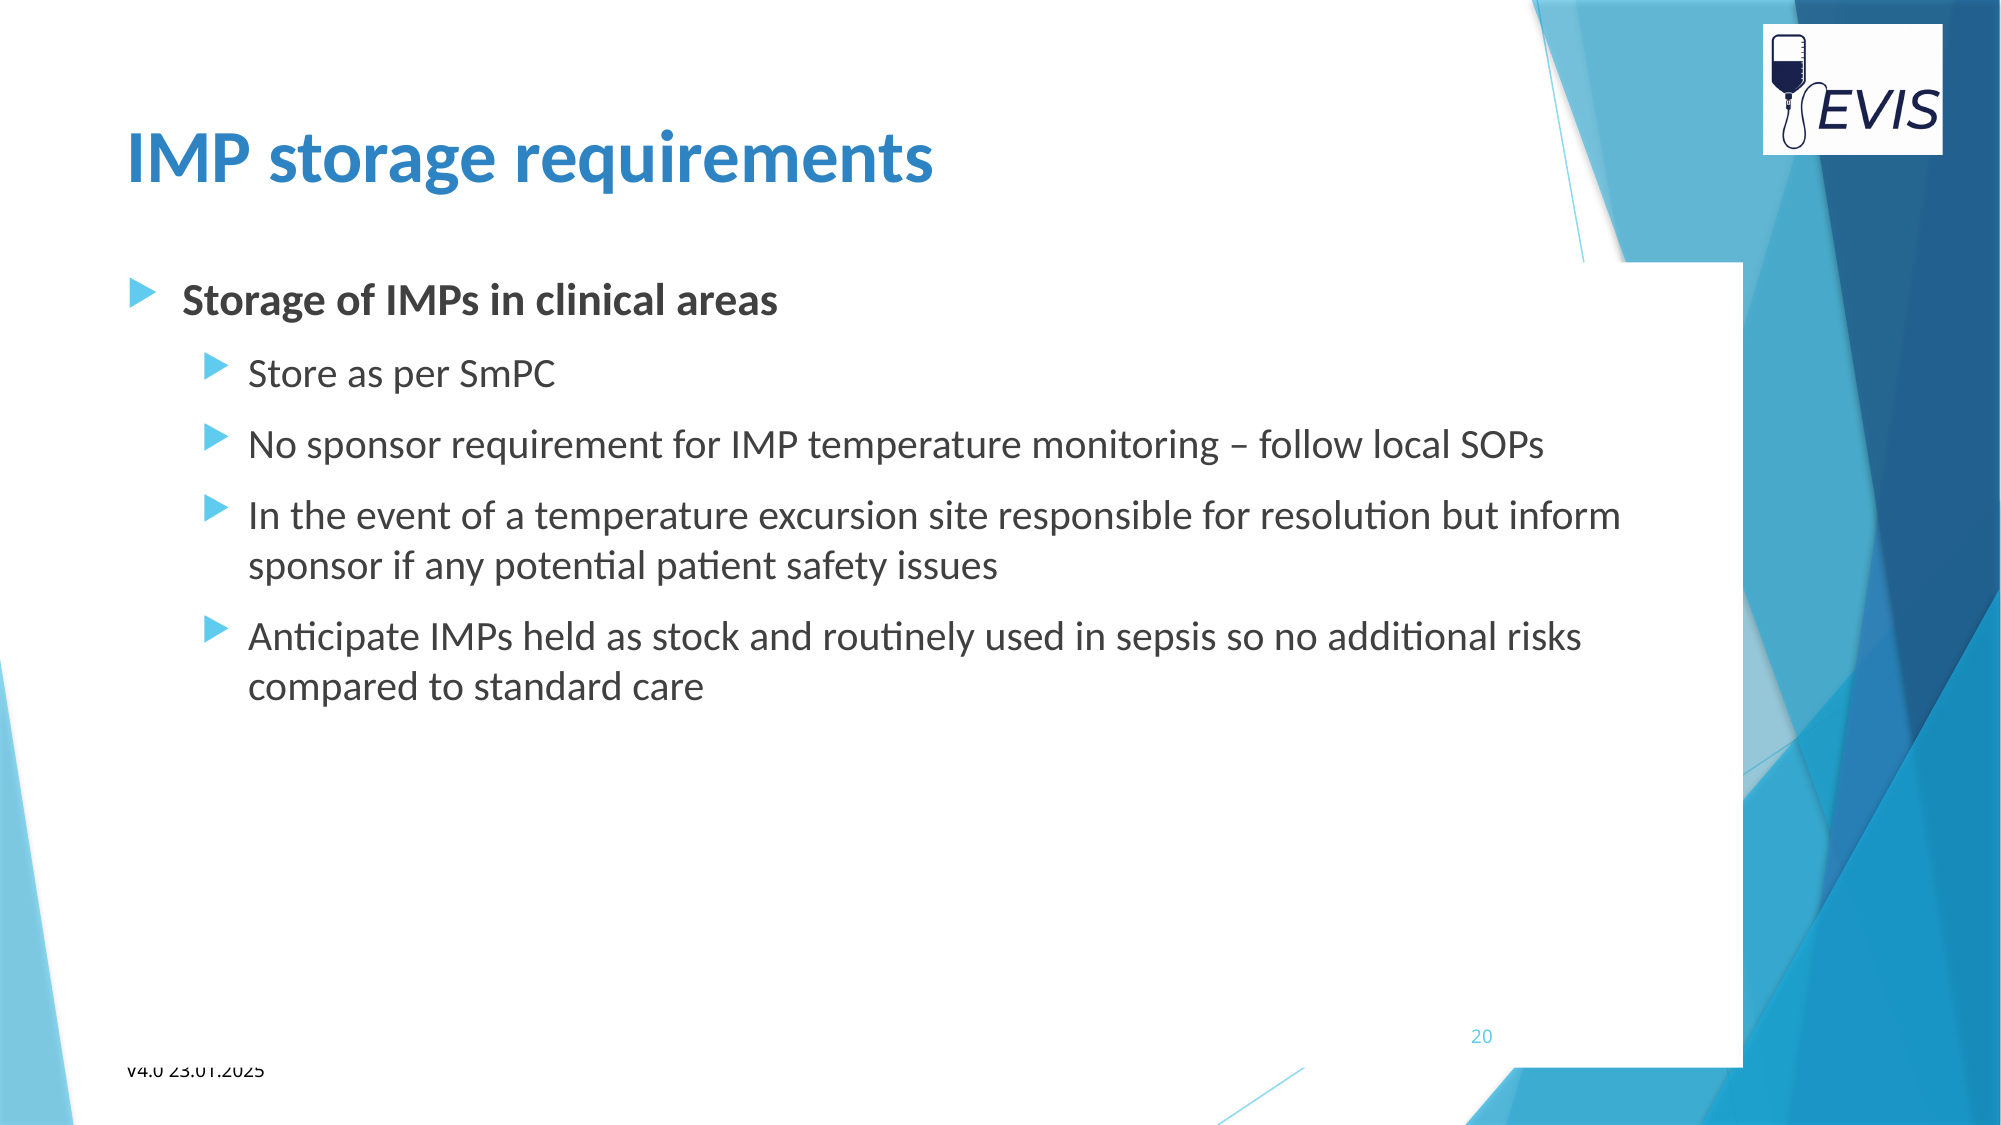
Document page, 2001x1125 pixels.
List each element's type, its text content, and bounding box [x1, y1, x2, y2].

slide_number 20 [1395, 1007, 1508, 1068]
picture [1763, 24, 1943, 155]
list Storage of IMPs in clinical areas Store as per SmPC No sponsor requirement for IMP temperature monitoring – follow local SOPs In the event of a temperature excursion site responsible for resolution but inform sponsor if any potential patient safety issues Anticipate IMPs held as stock and routinely used in sepsis so no additional risks compared to standard care [111, 262, 1743, 1068]
title IMP storage requirements [111, 99, 1522, 262]
